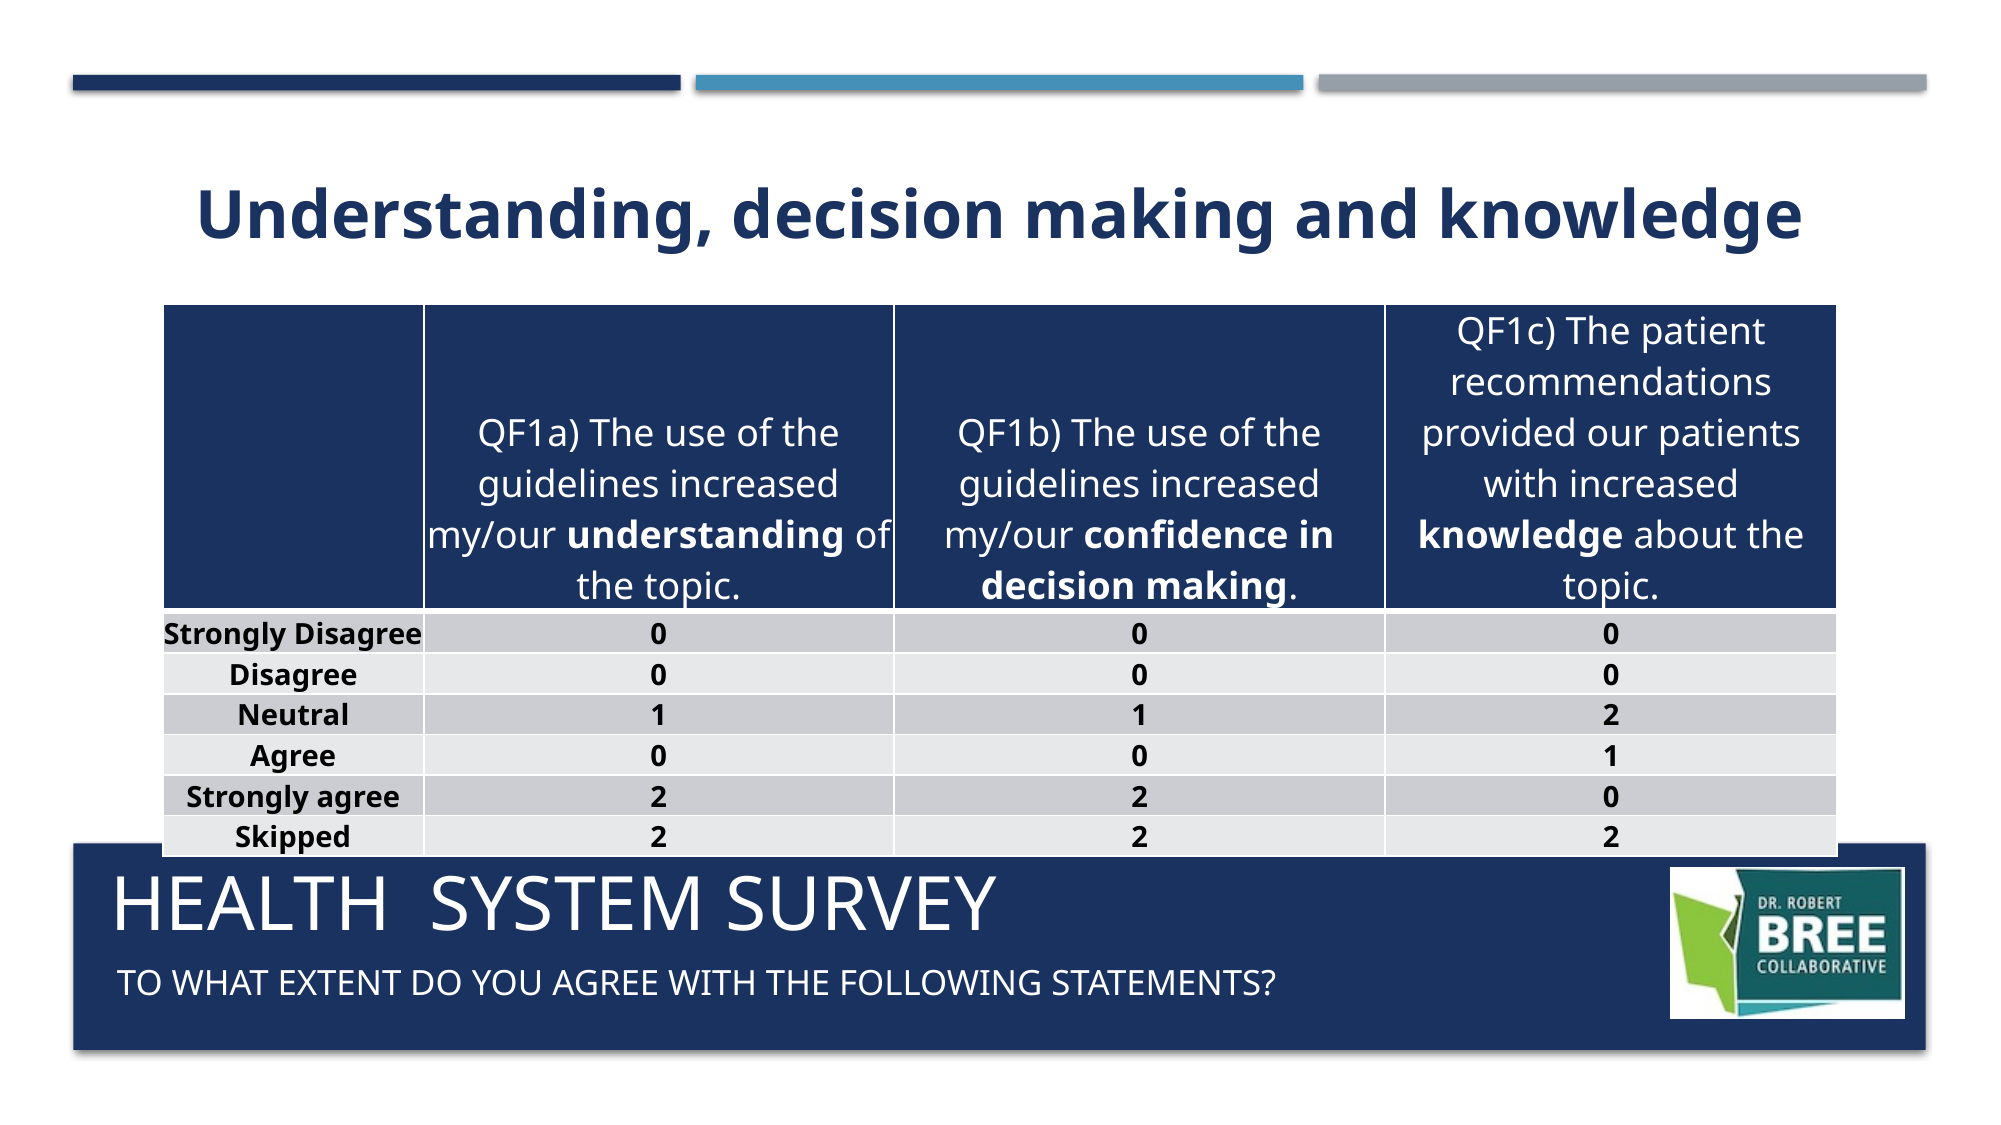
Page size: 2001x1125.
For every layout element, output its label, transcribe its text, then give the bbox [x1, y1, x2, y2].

table_cell Skipped [164, 816, 423, 855]
table_cell Strongly Disagree [164, 614, 423, 652]
table_cell 2 [425, 816, 893, 855]
table_cell Neutral [164, 695, 423, 734]
table_cell 1 [1386, 735, 1836, 774]
table_cell 1 [425, 695, 893, 734]
table_cell 0 [1386, 776, 1836, 815]
table_cell Strongly agree [164, 776, 423, 815]
table_cell Agree [164, 735, 423, 774]
picture [1669, 866, 1906, 1020]
table_cell 0 [895, 654, 1384, 693]
table_cell 1 [895, 695, 1384, 734]
table_header QF1a) The use of the guidelines increased my/our understanding of the topic. [425, 305, 893, 608]
table_cell 0 [425, 654, 893, 693]
table_cell Disagree [164, 654, 423, 693]
table_cell 0 [425, 614, 893, 652]
table_cell 2 [1386, 695, 1836, 734]
list To what extent do you agree with the following statements? [101, 952, 1293, 1052]
table_header QF1c) The patient recommendations provided our patients with increased knowledge about the topic. [1386, 305, 1836, 608]
table_cell 2 [895, 816, 1384, 855]
title Health System Survey [95, 834, 1905, 953]
table_cell 0 [1386, 614, 1836, 652]
table_header QF1b) The use of the guidelines increased my/our confidence in decision making. [895, 305, 1384, 608]
text_box [69, 106, 1736, 832]
table_cell 2 [895, 776, 1384, 815]
table_cell 2 [1386, 816, 1836, 855]
table_cell 0 [425, 735, 893, 774]
table_cell 0 [895, 735, 1384, 774]
table_cell 0 [895, 614, 1384, 652]
text_box Understanding, decision making and knowledge [162, 164, 1838, 260]
table_header [164, 305, 423, 608]
table_cell 2 [425, 776, 893, 815]
table_cell 0 [1386, 654, 1836, 693]
